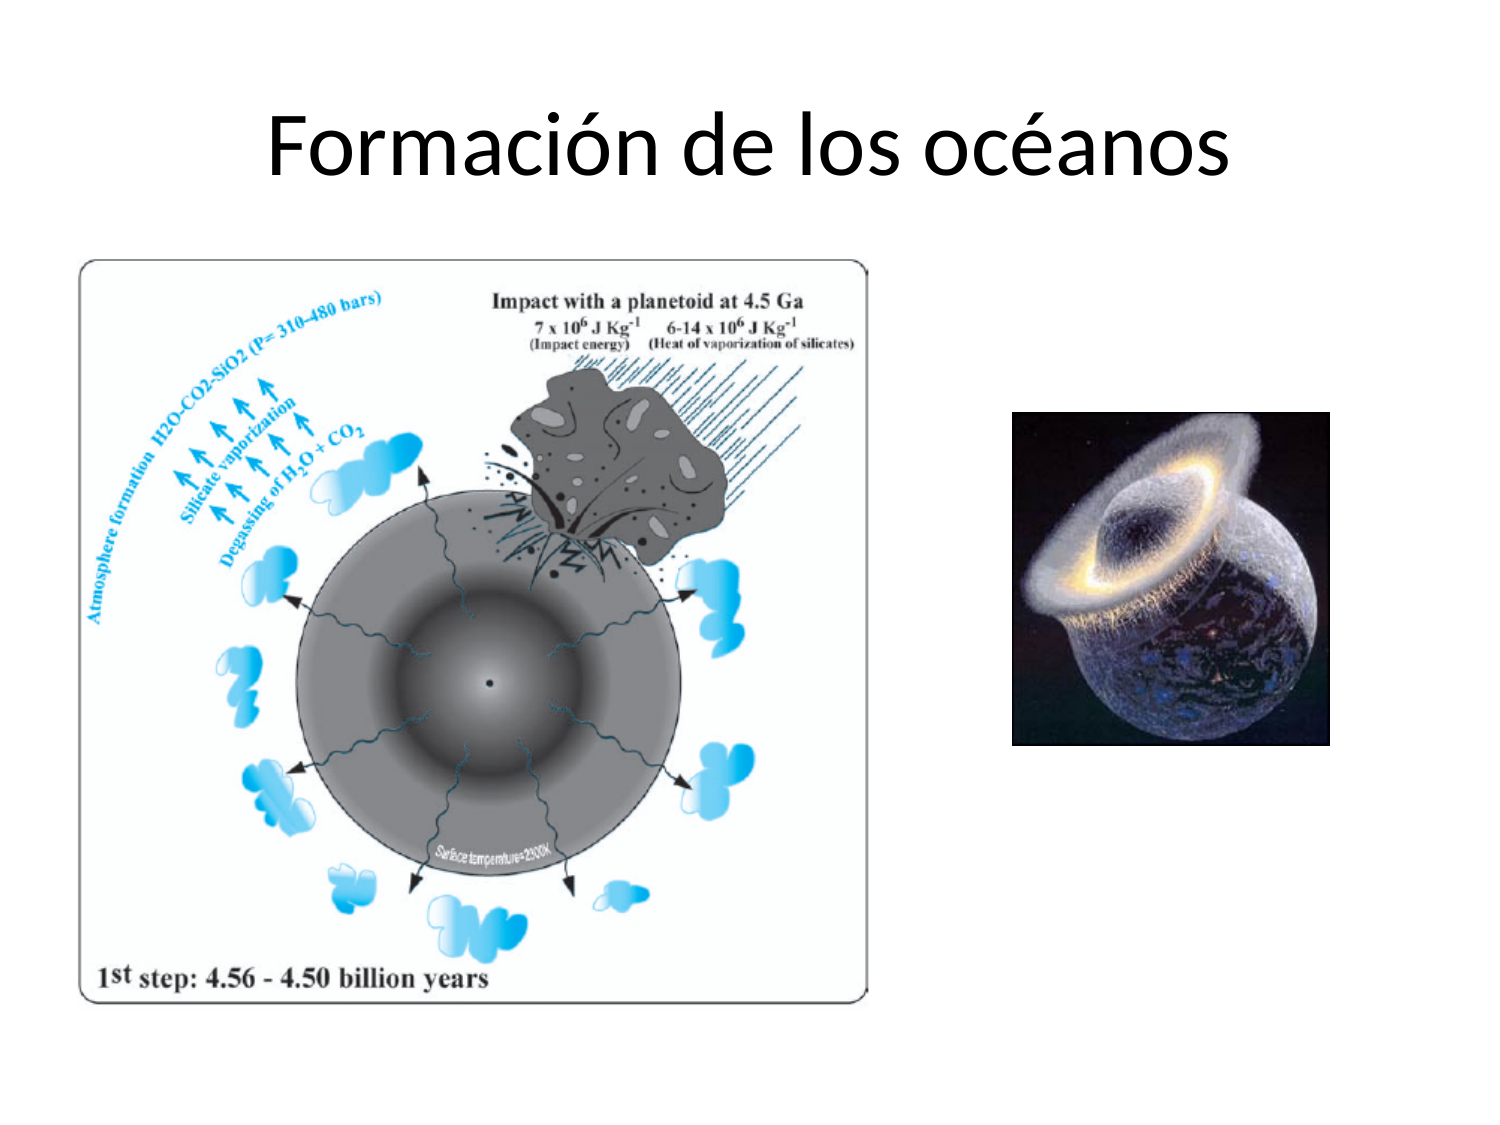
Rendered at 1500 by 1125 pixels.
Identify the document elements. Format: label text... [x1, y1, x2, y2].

picture [1012, 412, 1330, 746]
picture [49, 249, 901, 1027]
title Formación de los océanos [75, 45, 1425, 233]
